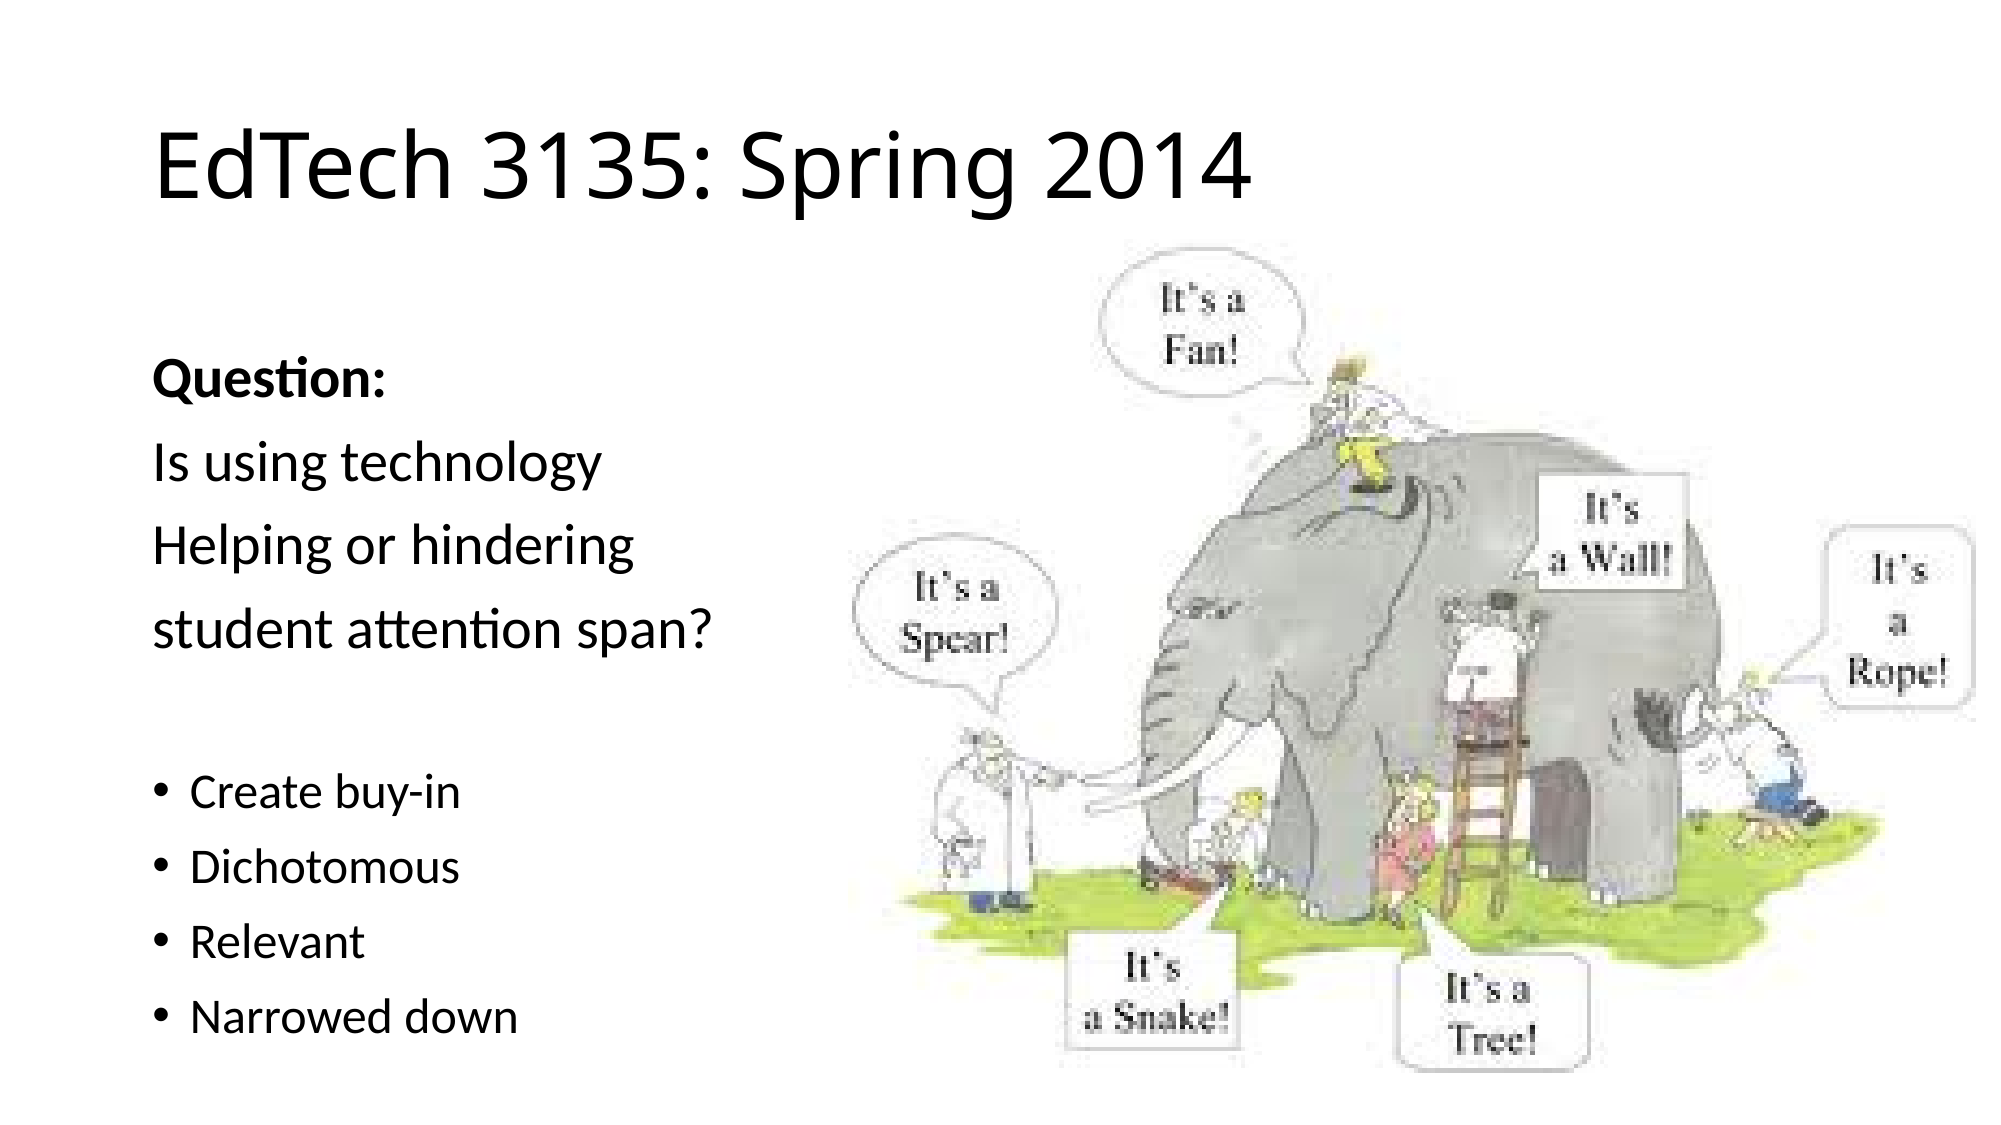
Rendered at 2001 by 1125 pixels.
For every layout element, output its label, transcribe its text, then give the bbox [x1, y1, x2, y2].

title EdTech 3135: Spring 2014 [137, 59, 1863, 278]
list Question: Is using technology Helping or hindering student attention span? Create buy-in Dichotomous Relevant Narrowed down [137, 339, 848, 1054]
picture [848, 239, 1976, 1073]
